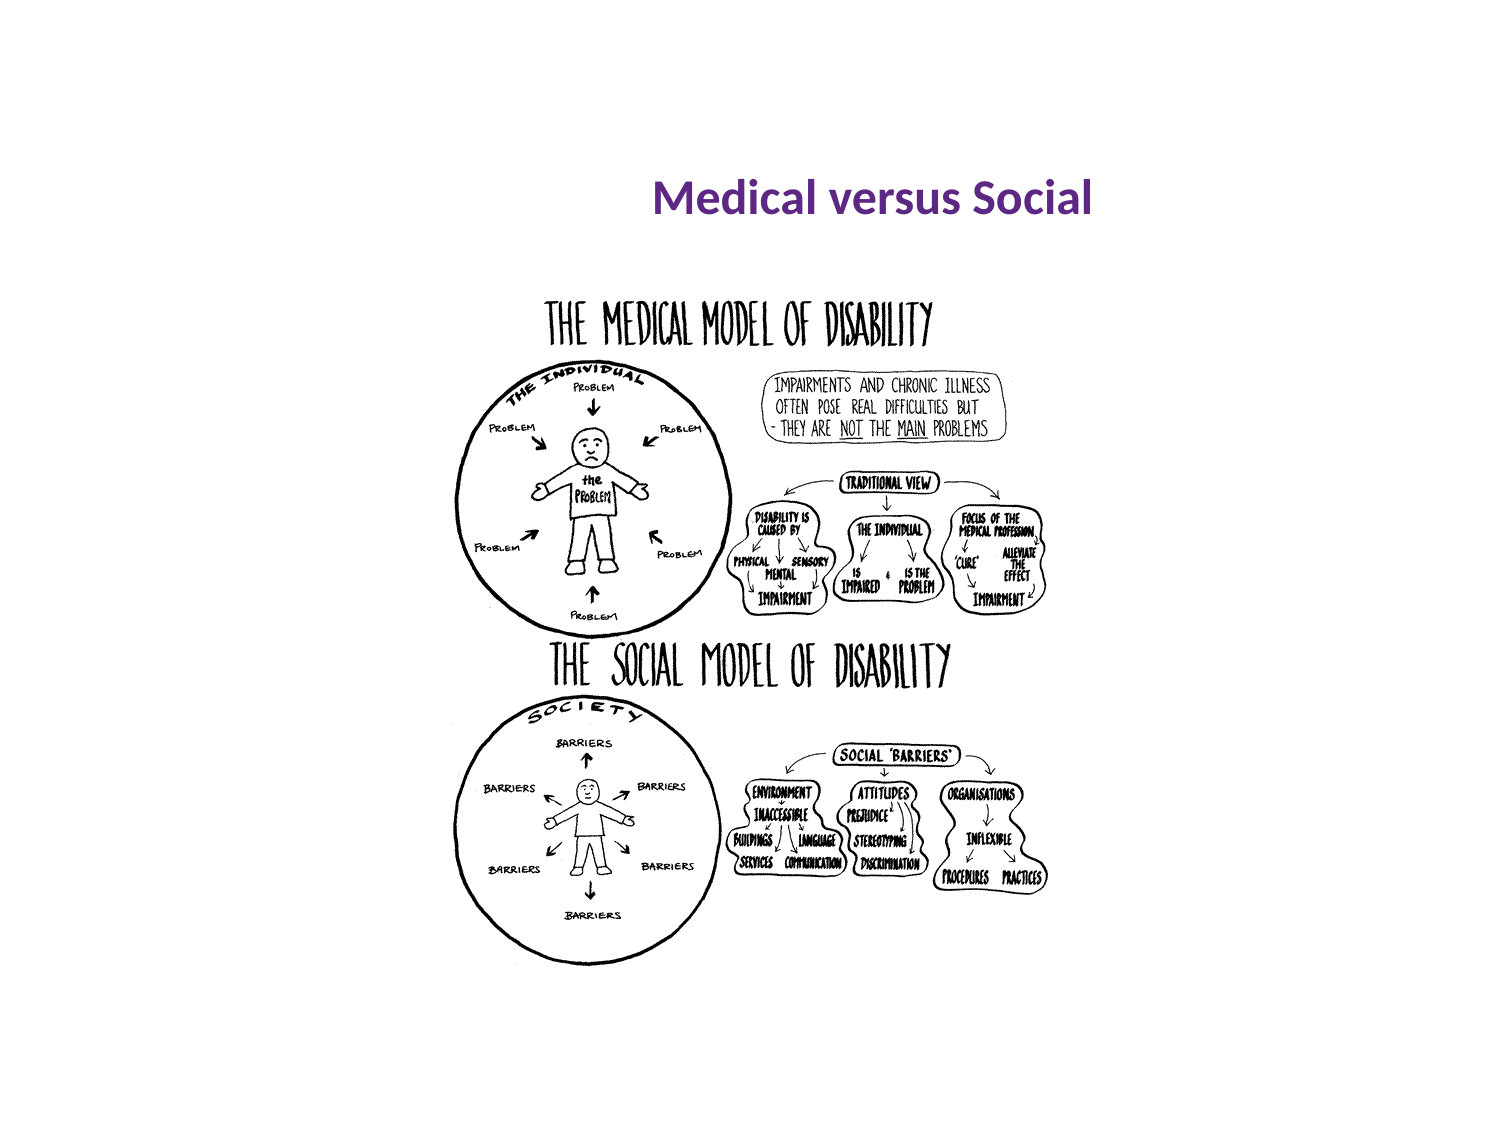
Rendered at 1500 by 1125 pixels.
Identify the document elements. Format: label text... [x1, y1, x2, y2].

text_box Medical versus Social [493, 156, 1264, 232]
picture [451, 297, 1049, 969]
